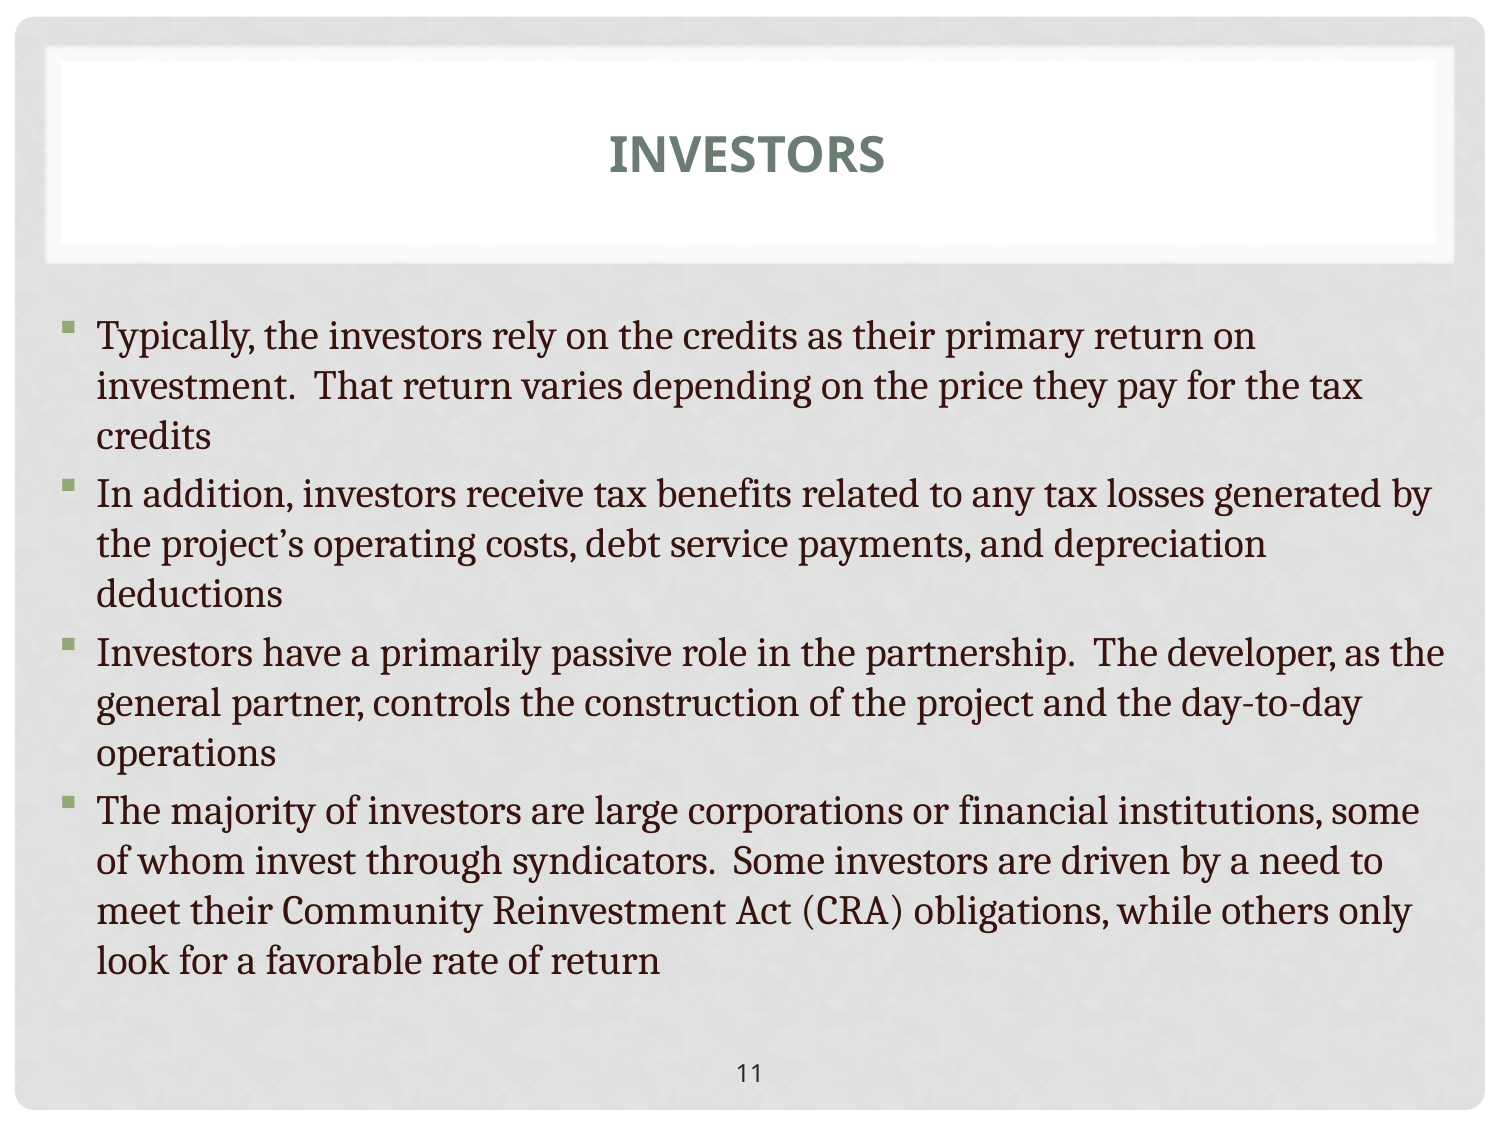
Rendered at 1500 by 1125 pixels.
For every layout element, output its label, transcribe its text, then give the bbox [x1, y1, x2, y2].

title INVESTORS [69, 66, 1425, 238]
footer 11 [512, 1042, 988, 1103]
list Typically, the investors rely on the credits as their primary return on investment. That return varies depending on the price they pay for the tax credits In addition, investors receive tax benefits related to any tax losses generated by the project’s operating costs, debt service payments, and depreciation deductions Investors have a primarily passive role in the partnership. The developer, as the general partner, controls the construction of the project and the day-to-day operations The majority of investors are large corporations or financial institutions, some of whom invest through syndicators. Some investors are driven by a need to meet their Community Reinvestment Act (CRA) obligations, while others only look for a favorable rate of return [24, 299, 1463, 1061]
